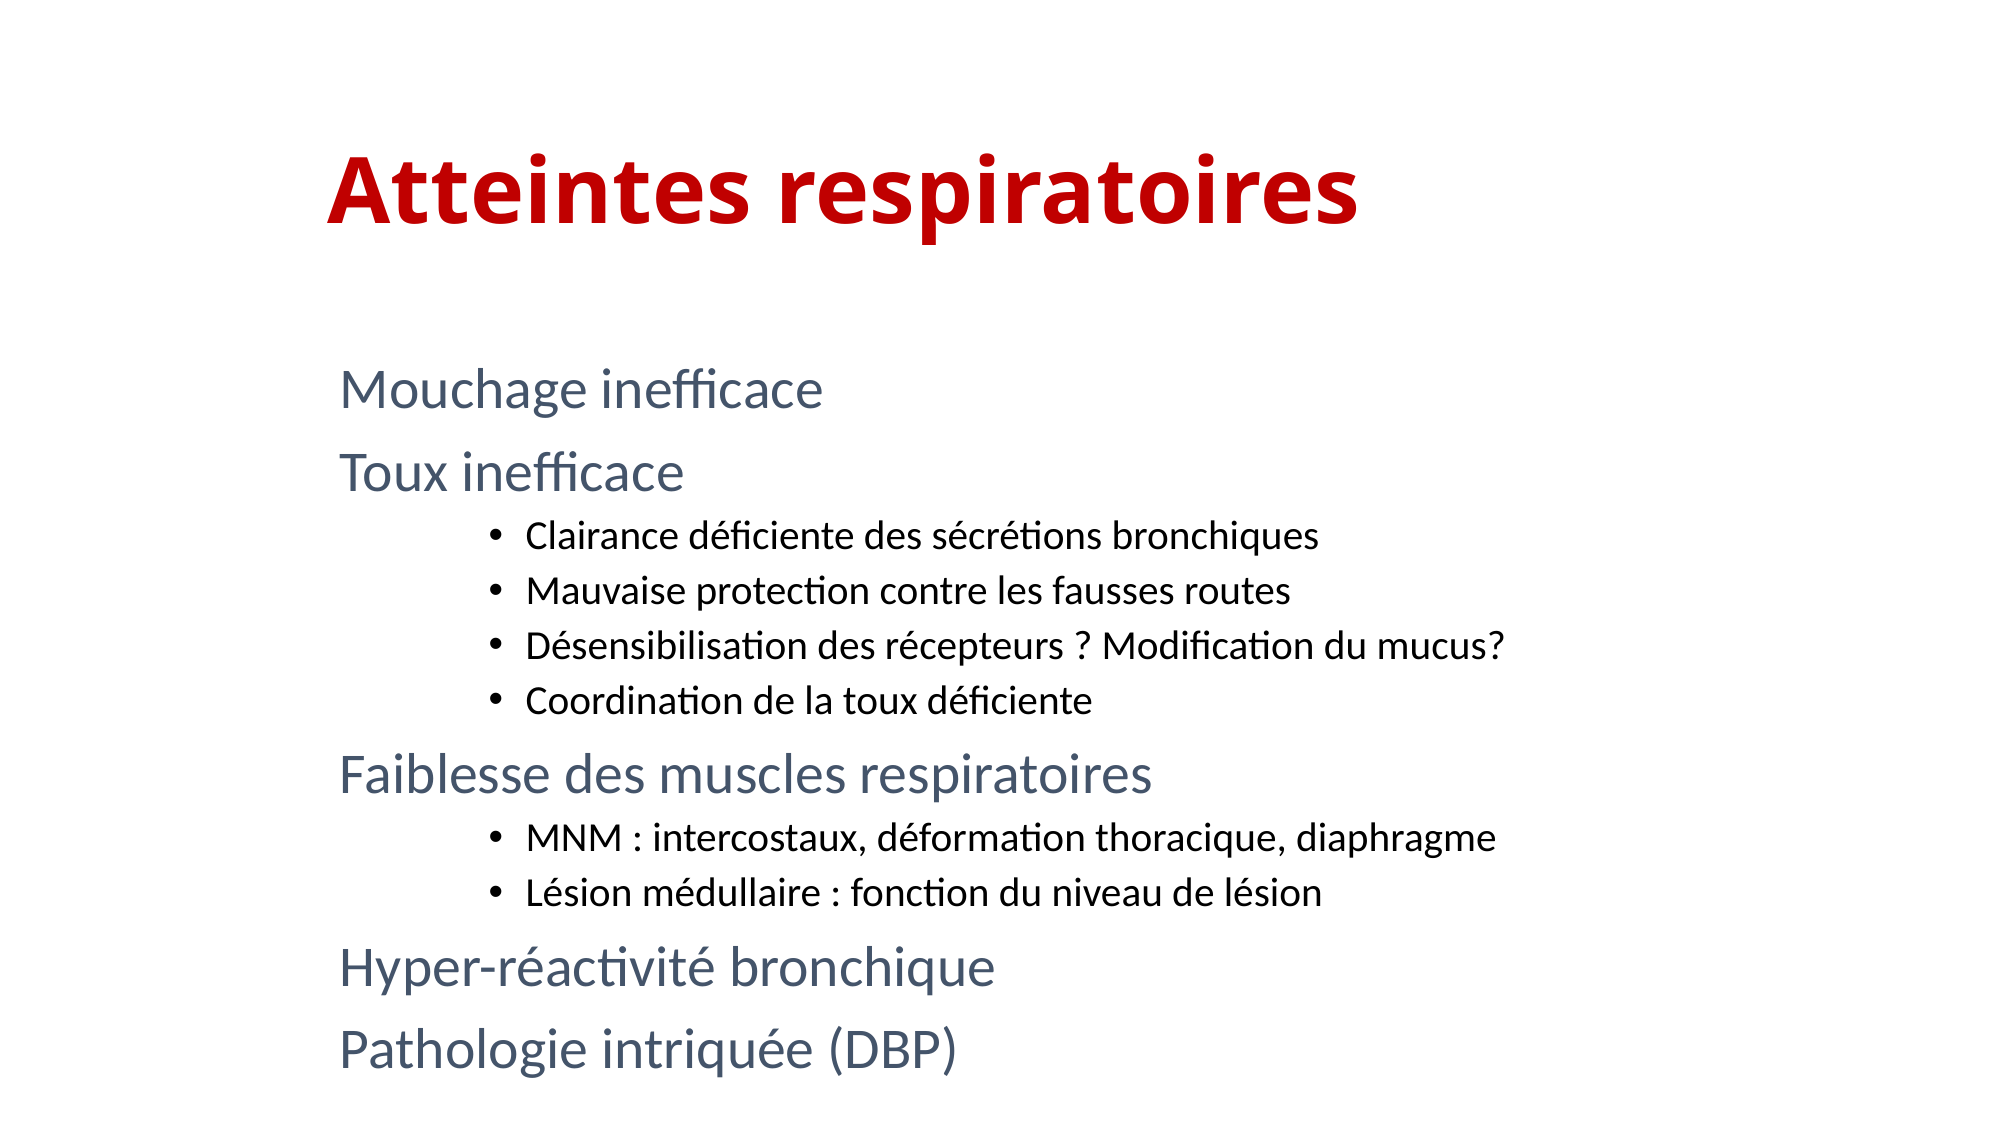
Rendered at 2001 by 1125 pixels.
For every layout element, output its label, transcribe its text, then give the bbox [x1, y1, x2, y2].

title Atteintes respiratoires [312, 99, 1688, 288]
list Mouchage inefficace Toux inefficace Clairance déficiente des sécrétions bronchiques Mauvaise protection contre les fausses routes Désensibilisation des récepteurs ? Modification du mucus? Coordination de la toux déficiente Faiblesse des muscles respiratoires MNM : intercostaux, déformation thoracique, diaphragme Lésion médullaire : fonction du niveau de lésion Hyper-réactivité bronchique Pathologie intriquée (DBP) [324, 351, 1721, 1094]
